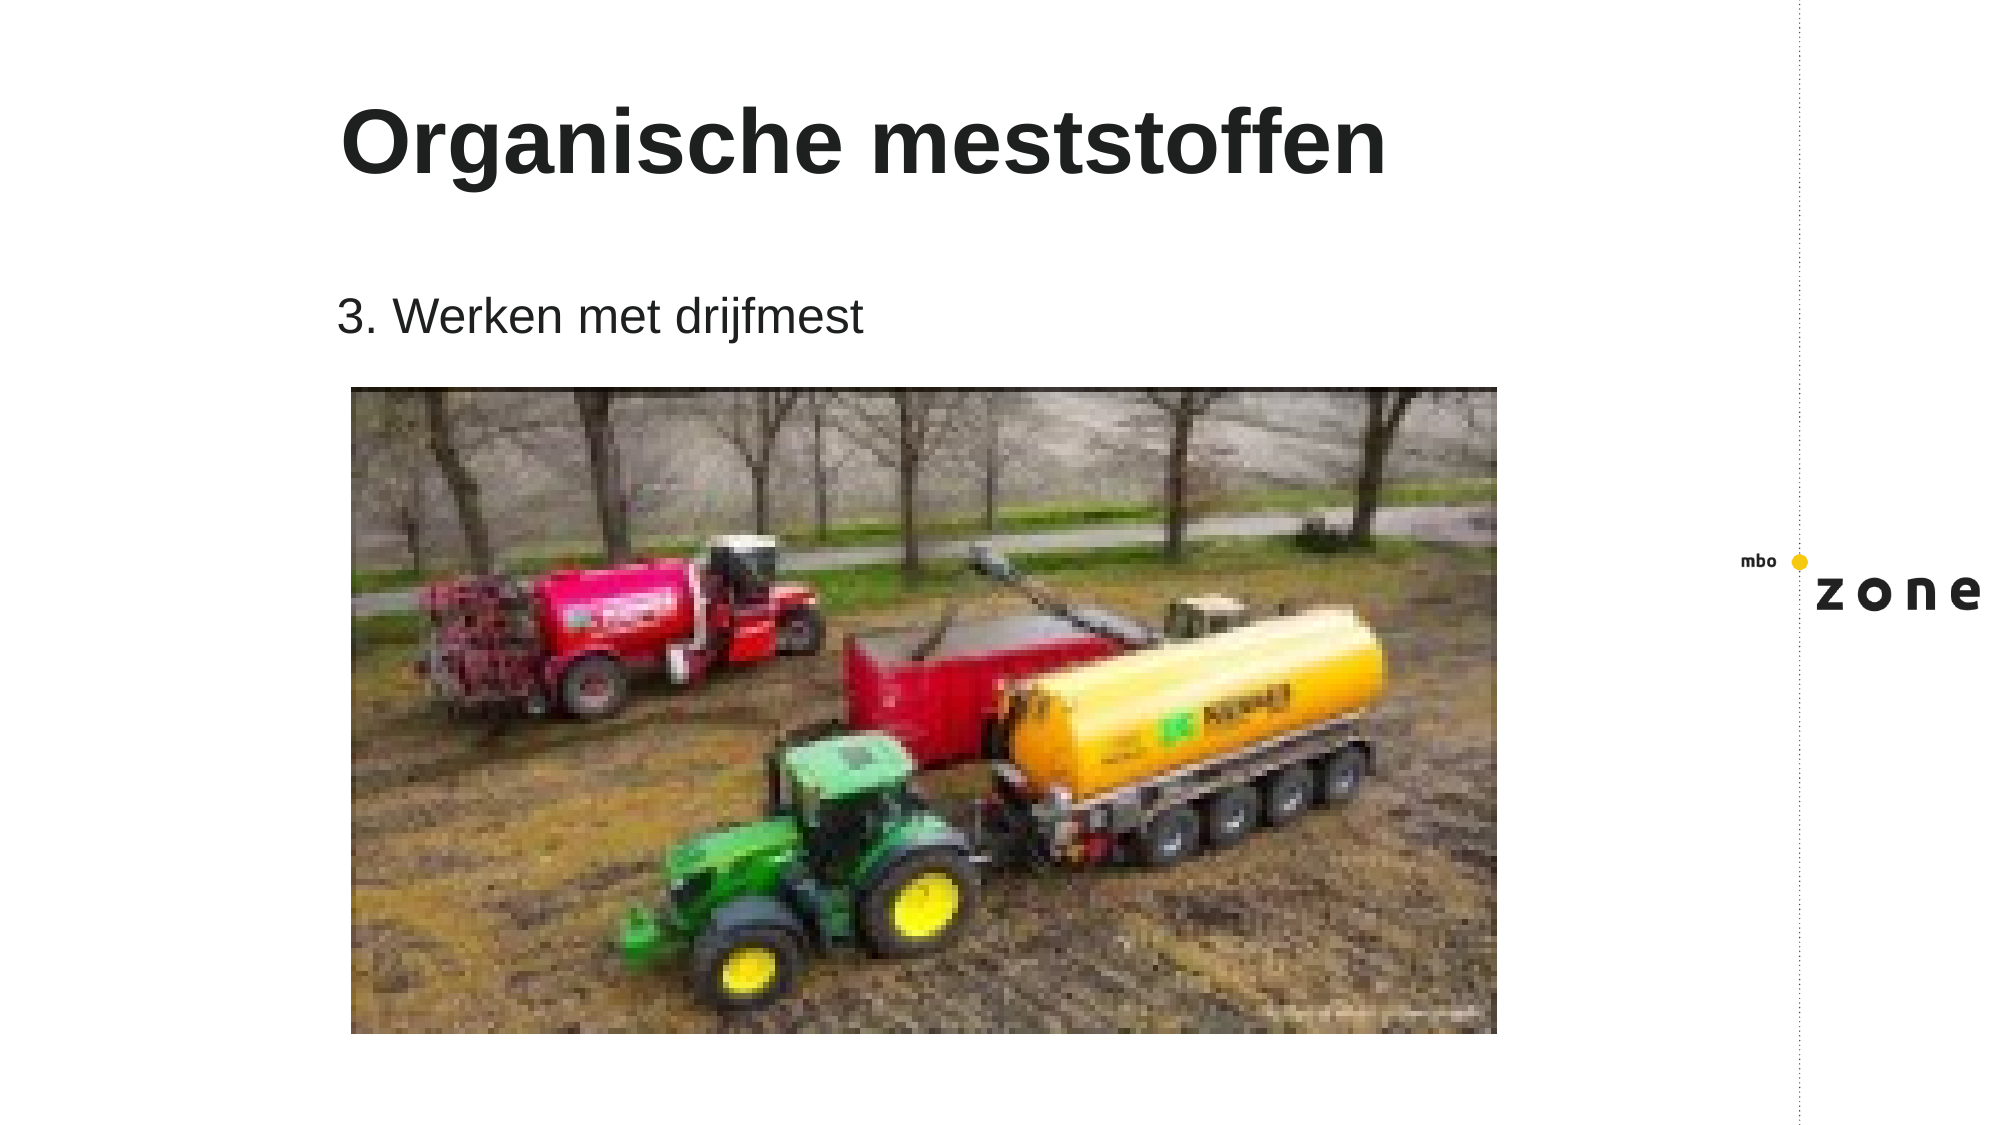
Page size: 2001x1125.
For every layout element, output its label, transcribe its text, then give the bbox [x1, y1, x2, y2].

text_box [350, 386, 1497, 1034]
picture [1596, 0, 2001, 1125]
title Organische meststoffen [124, 94, 1607, 272]
list 3. Werken met drijfmest [336, 283, 1607, 998]
